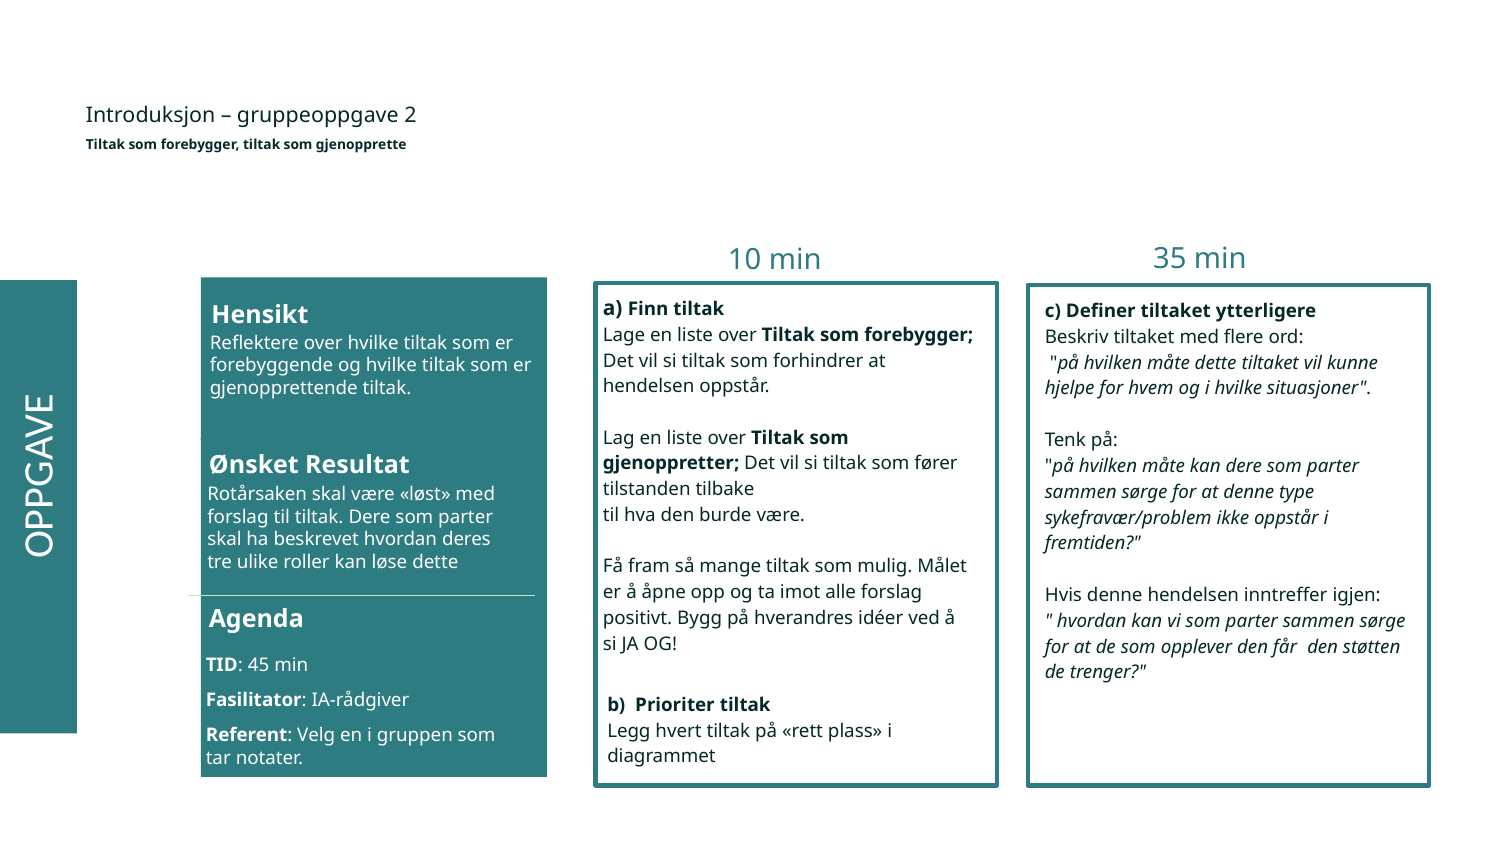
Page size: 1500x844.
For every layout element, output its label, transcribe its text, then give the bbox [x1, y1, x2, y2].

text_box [187, 277, 555, 778]
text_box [0, 279, 78, 734]
text_box 10 min [713, 232, 870, 283]
text_box c) Definer tiltaket ytterligere Beskriv tiltaket med flere ord: "på hvilken måte dette tiltaket vil kunne hjelpe for hvem og i hvilke situasjoner". Tenk på: "på hvilken måte kan dere som parter sammen sørge for at denne type sykefravær/problem ikke oppstår i fremtiden?" Hvis denne hendelsen inntreffer igjen: " hvordan kan vi som parter sammen sørge for at de som opplever den får den støtten de trenger?" [1028, 280, 1434, 782]
text_box [593, 281, 999, 788]
text_box a) Finn tiltak Lage en liste over Tiltak som forebygger; Det vil si tiltak som forhindrer at hendelsen oppstår. Lag en liste over Tiltak som gjenoppretter; Det vil si tiltak som fører tilstanden tilbake til hva den burde være. Få fram så mange tiltak som mulig. Målet er å åpne opp og ta imot alle forslag positivt. Bygg på hverandres idéer ved å si JA OG! [586, 275, 989, 596]
text_box b) Prioriter tiltak Legg hvert tiltak på «rett plass» i diagrammet [591, 651, 952, 816]
text_box [1026, 283, 1431, 788]
text_box 35 min [1138, 232, 1295, 282]
title Introduksjon – gruppeoppgave 2 Tiltak som forebygger, tiltak som gjenopprette [70, 72, 1430, 168]
